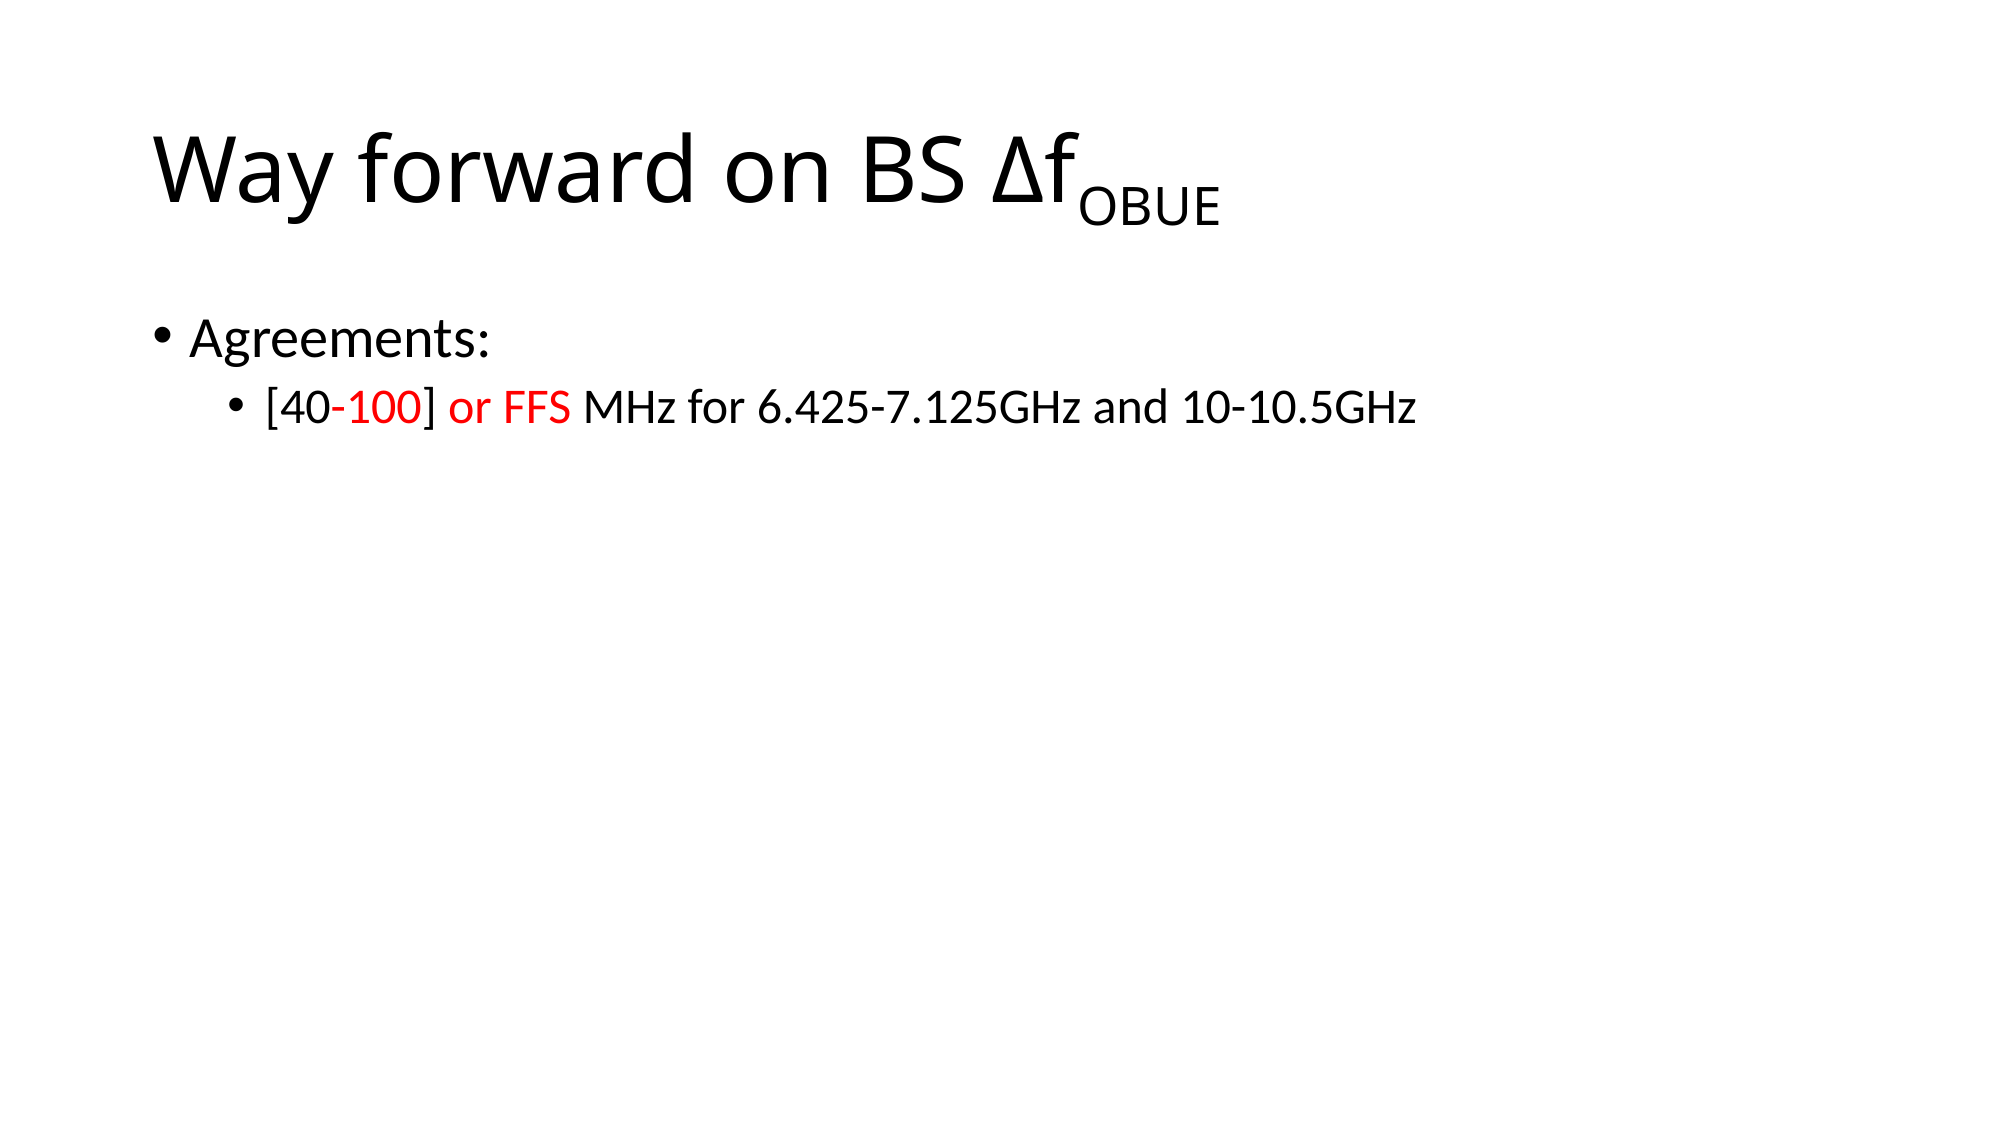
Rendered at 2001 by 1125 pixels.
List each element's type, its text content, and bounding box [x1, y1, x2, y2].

title Way forward on BS ΔfOBUE [137, 59, 1863, 278]
list Agreements: [40-100] or FFS MHz for 6.425-7.125GHz and 10-10.5GHz [137, 299, 1863, 1014]
